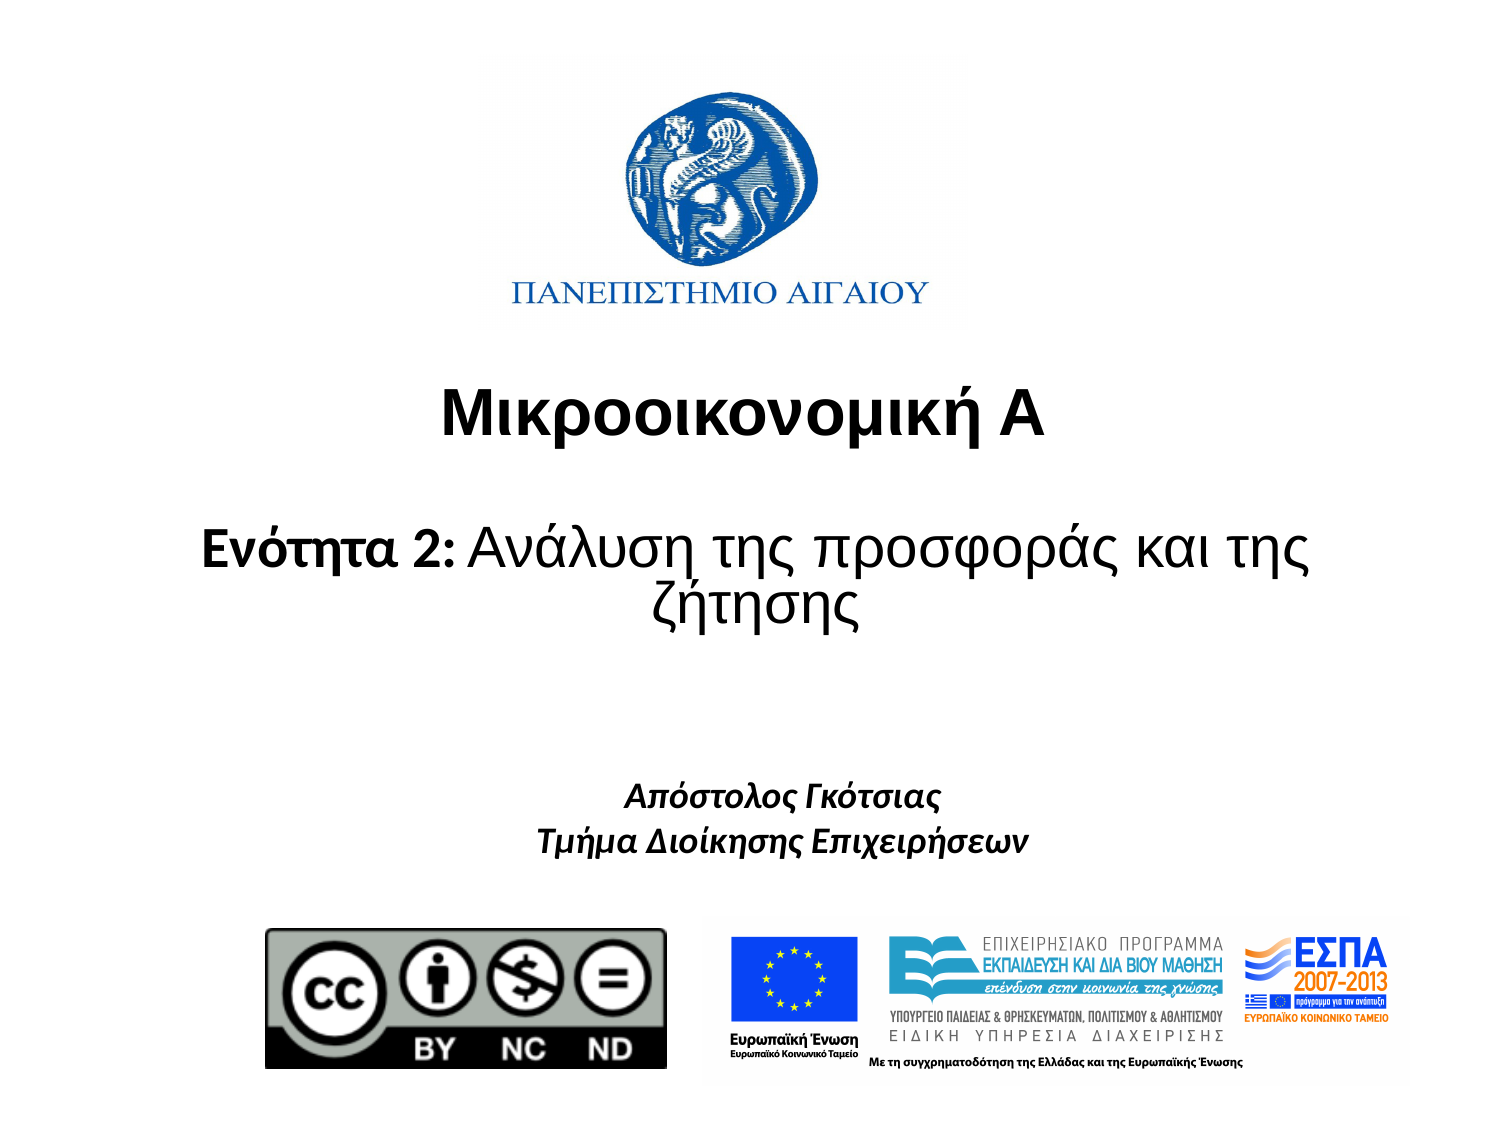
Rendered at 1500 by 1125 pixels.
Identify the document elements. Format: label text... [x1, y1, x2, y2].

subtitle Ενότητα 2: Ανάλυση της προσφοράς και της ζήτησης [112, 515, 1400, 823]
picture [265, 928, 667, 1070]
text_box Απόστολος Γκότσιας Τμήμα Διοίκησης Επιχειρήσεων [407, 763, 1158, 868]
title Μικροοικονομική Α [123, 314, 1364, 504]
picture [478, 54, 968, 330]
picture [702, 916, 1411, 1086]
